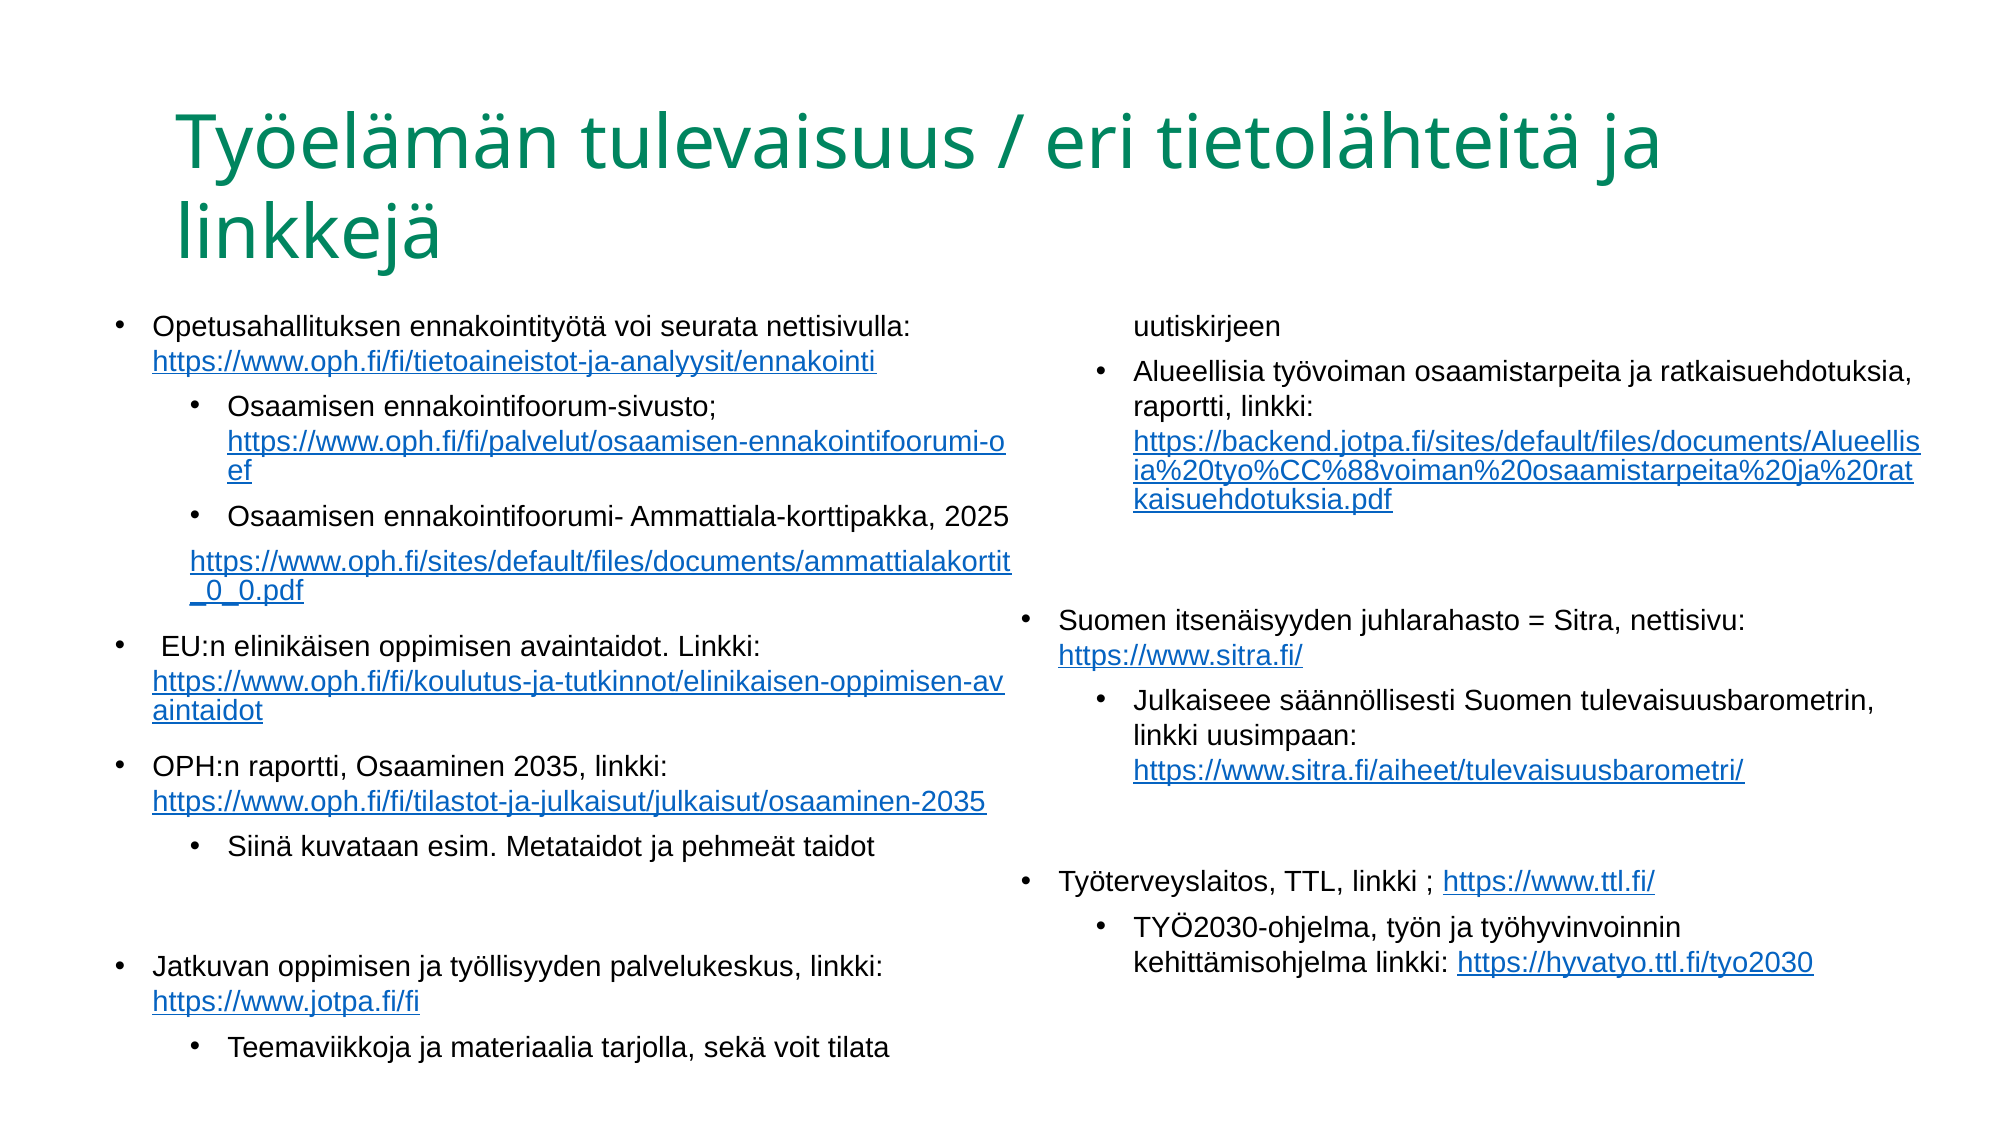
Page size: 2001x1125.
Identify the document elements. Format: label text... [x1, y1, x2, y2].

list Opetusahallituksen ennakointityötä voi seurata nettisivulla: https://www.oph.fi/fi/tietoaineistot-ja-analyysit/ennakointi Osaamisen ennakointifoorum-sivusto; https://www.oph.fi/fi/palvelut/osaamisen-ennakointifoorumi-oef Osaamisen ennakointifoorumi- Ammattiala-korttipakka, 2025 https://www.oph.fi/sites/default/files/documents/ammattialakortit_0_0.pdf EU:n elinikäisen oppimisen avaintaidot. Linkki: https://www.oph.fi/fi/koulutus-ja-tutkinnot/elinikaisen-oppimisen-avaintaidot OPH:n raportti, Osaaminen 2035, linkki: https://www.oph.fi/fi/tilastot-ja-julkaisut/julkaisut/osaaminen-2035 Siinä kuvataan esim. Metataidot ja pehmeät taidot Jatkuvan oppimisen ja työllisyyden palvelukeskus, linkki: https://www.jotpa.fi/fi Teemaviikkoja ja materiaalia tarjolla, sekä voit tilata uutiskirjeen Alueellisia työvoiman osaamistarpeita ja ratkaisuehdotuksia, raportti, linkki: https://backend.jotpa.fi/sites/default/files/documents/Alueellisia%20tyo%CC%88voiman%20osaamistarpeita%20ja%20ratkaisuehdotuksia.pdf Suomen itsenäisyyden juhlarahasto = Sitra, nettisivu: https://www.sitra.fi/ Julkaiseee säännöllisesti Suomen tulevaisuusbarometrin, linkki uusimpaan: https://www.sitra.fi/aiheet/tulevaisuusbarometri/ Työterveyslaitos, TTL, linkki ; https://www.ttl.fi/ TYÖ2030-ohjelma, työn ja työhyvinvoinnin kehittämisohjelma linkki: https://hyvatyo.ttl.fi/tyo2030 [99, 299, 1942, 1105]
title Työelämän tulevaisuus / eri tietolähteitä ja linkkejä [160, 74, 1729, 292]
